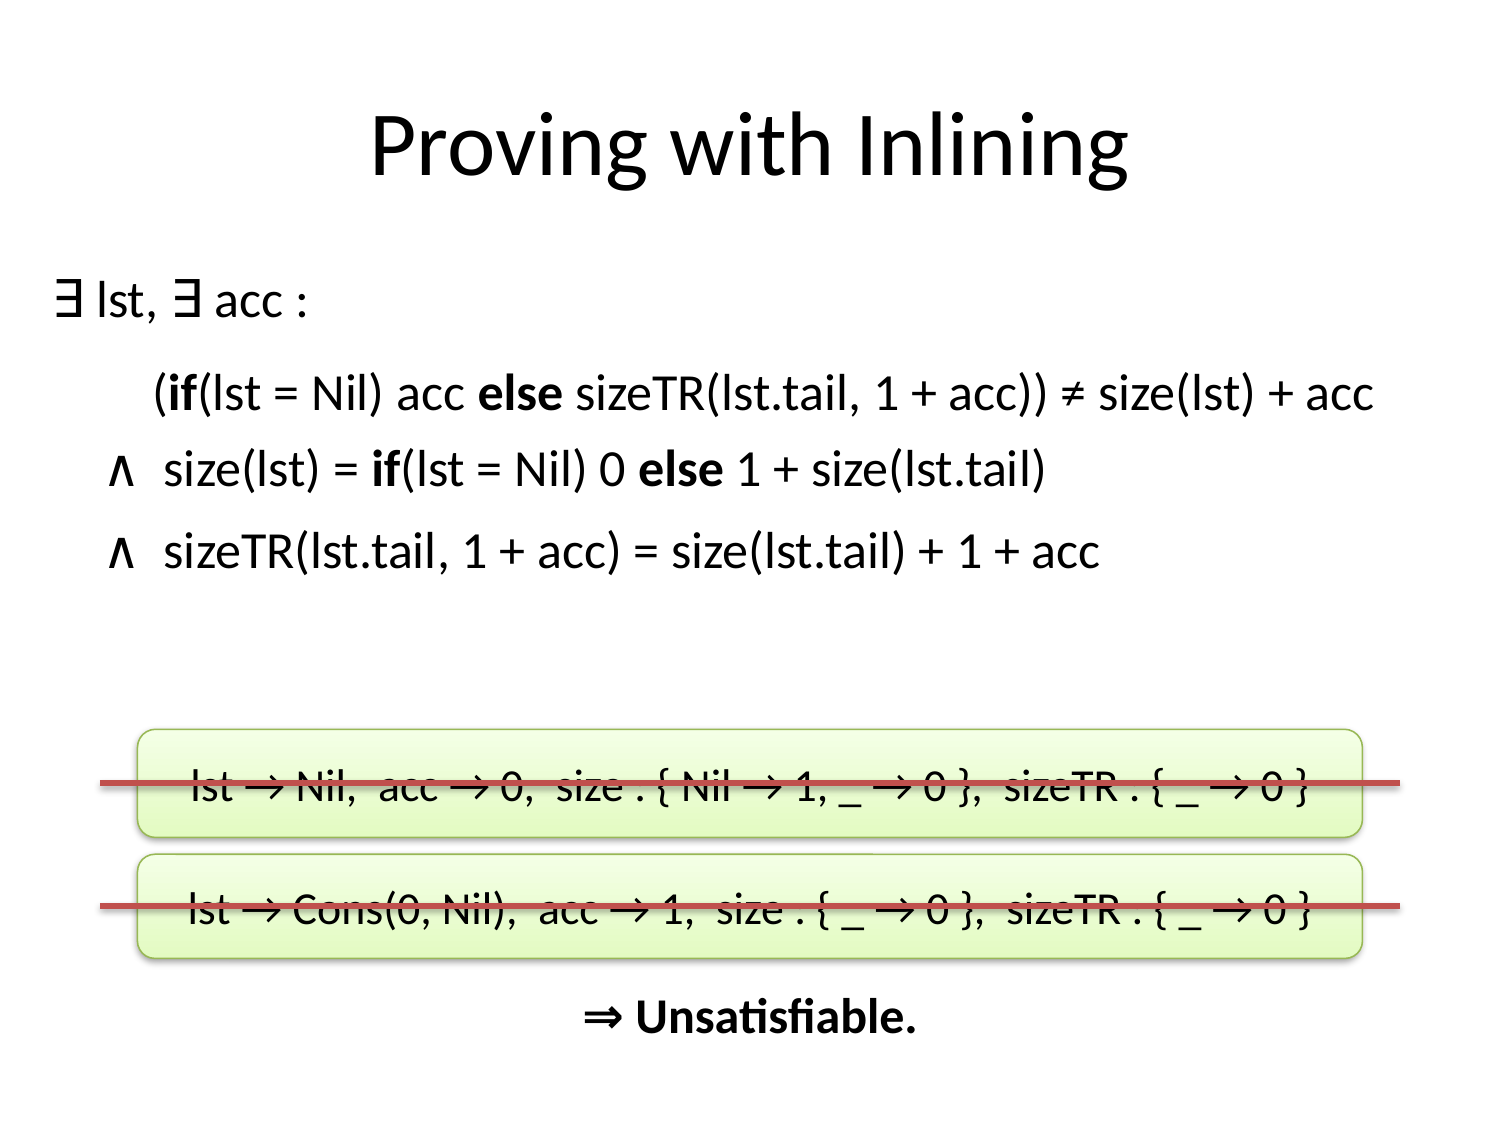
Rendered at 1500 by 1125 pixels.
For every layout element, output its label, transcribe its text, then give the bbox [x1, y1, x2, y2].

text_box ∧ size(lst) = if(lst = Nil) 0 else 1 + size(lst.tail) [87, 426, 1463, 504]
title Proving with Inlining [75, 45, 1425, 233]
text_box lst → Cons(0, Nil), acc → 1, size : { _ → 0 }, sizeTR : { _ → 0 } [136, 917, 1364, 960]
text_box ∧ sizeTR(lst.tail, 1 + acc) = size(lst.tail) + 1 + acc [87, 509, 1463, 587]
text_box lst → Nil, acc → 0, size : { Nil → 1, _ → 0 }, sizeTR : { _ → 0 } [136, 728, 1364, 779]
text_box lst → Cons(0, Nil), acc → 1, size : { _ → 0 }, sizeTR : { _ → 0 } [136, 853, 1364, 902]
text_box (if(lst = Nil) acc else sizeTR(lst.tail, 1 + acc)) ≠ size(lst) + acc [137, 350, 1463, 426]
text_box lst → Nil, acc → 0, size : { Nil → 1, _ → 0 }, sizeTR : { _ → 0 } [136, 795, 1364, 839]
text_box ∃ lst, ∃ acc : [36, 258, 336, 336]
text_box ⇒ Unsatisfiable. [567, 976, 933, 1052]
